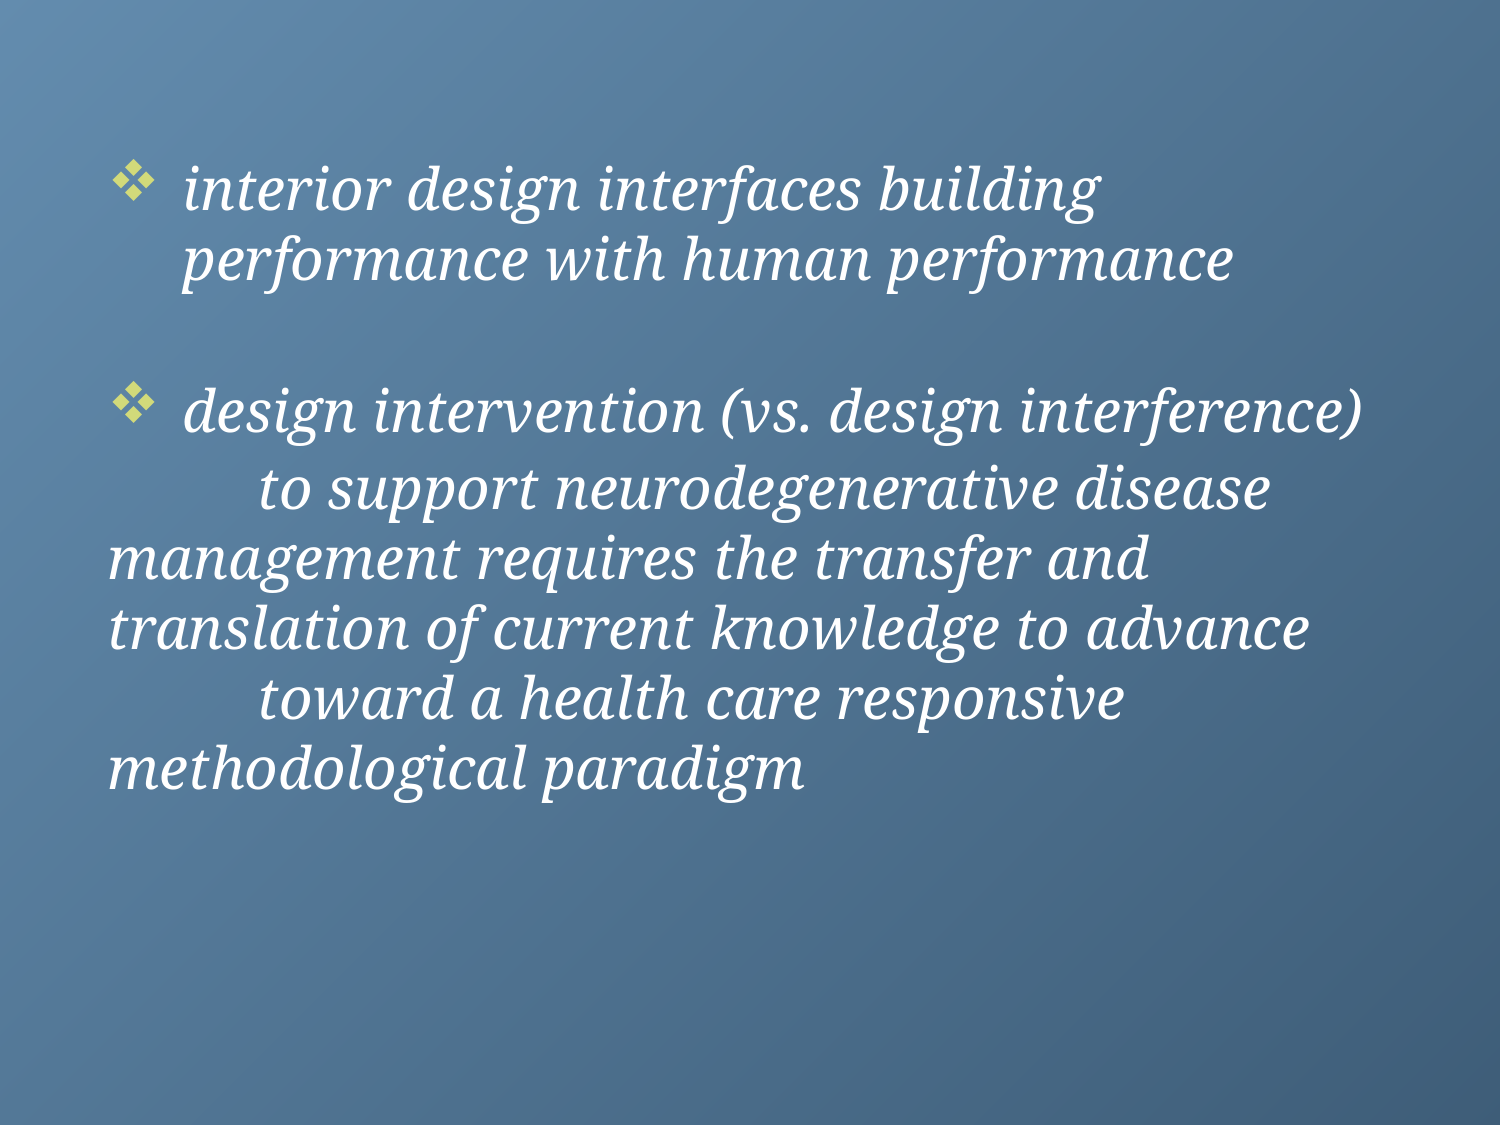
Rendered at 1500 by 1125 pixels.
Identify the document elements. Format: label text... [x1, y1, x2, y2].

list interior design interfaces building performance with human performance design intervention (vs. design interference) to support neurodegenerative disease management requires the transfer and translation of current knowledge to advance toward a health care responsive methodological paradigm [75, 62, 1425, 1125]
